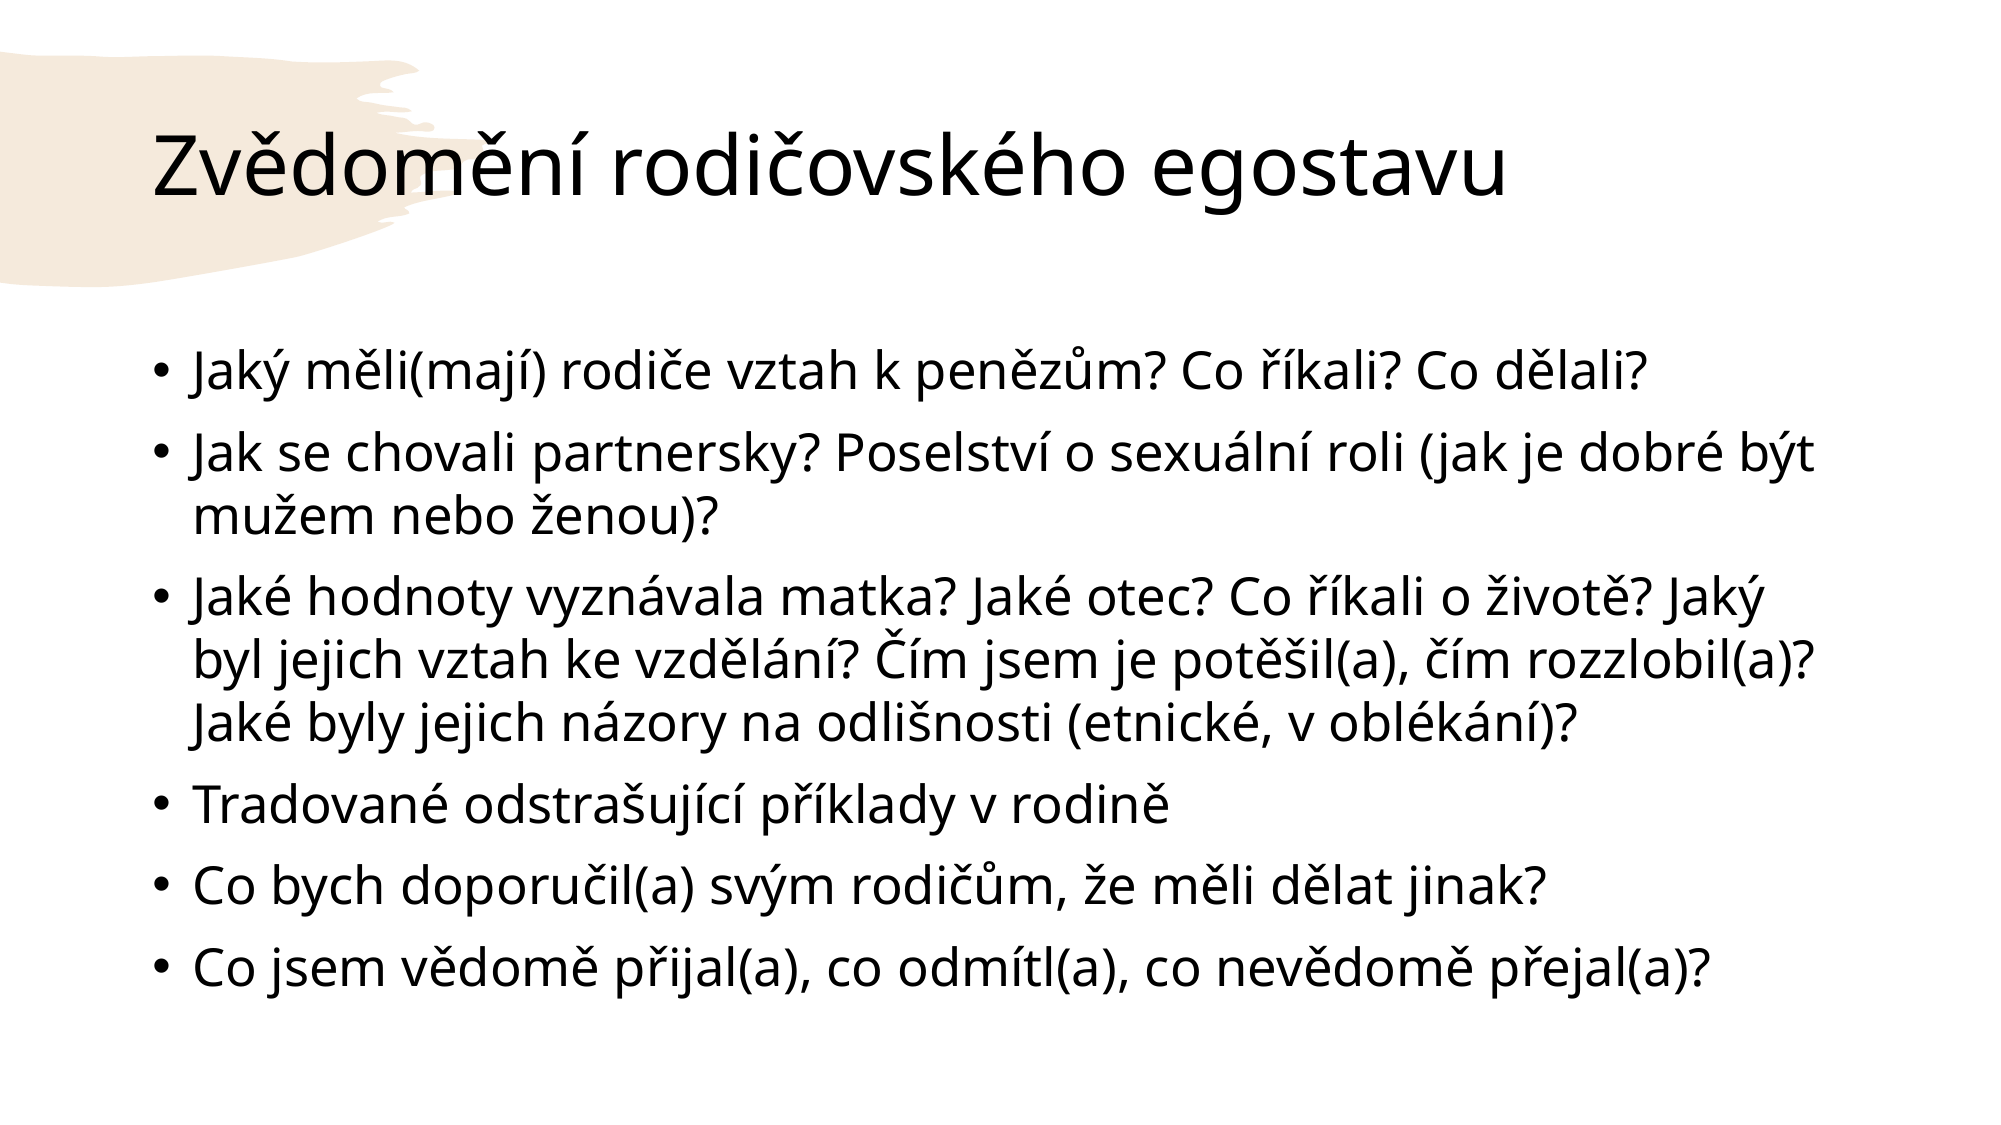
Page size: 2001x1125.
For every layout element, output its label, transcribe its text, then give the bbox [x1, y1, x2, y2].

title Zvědomění rodičovského egostavu [137, 59, 1863, 278]
list Jaký měli(mají) rodiče vztah k penězům? Co říkali? Co dělali? Jak se chovali partnersky? Poselství o sexuální roli (jak je dobré být mužem nebo ženou)? Jaké hodnoty vyznávala matka? Jaké otec? Co říkali o životě? Jaký byl jejich vztah ke vzdělání? Čím jsem je potěšil(a), čím rozzlobil(a)? Jaké byly jejich názory na odlišnosti (etnické, v oblékání)? Tradované odstrašující příklady v rodině Co bych doporučil(a) svým rodičům, že měli dělat jinak? Co jsem vědomě přijal(a), co odmítl(a), co nevědomě přejal(a)? [137, 329, 1863, 1013]
